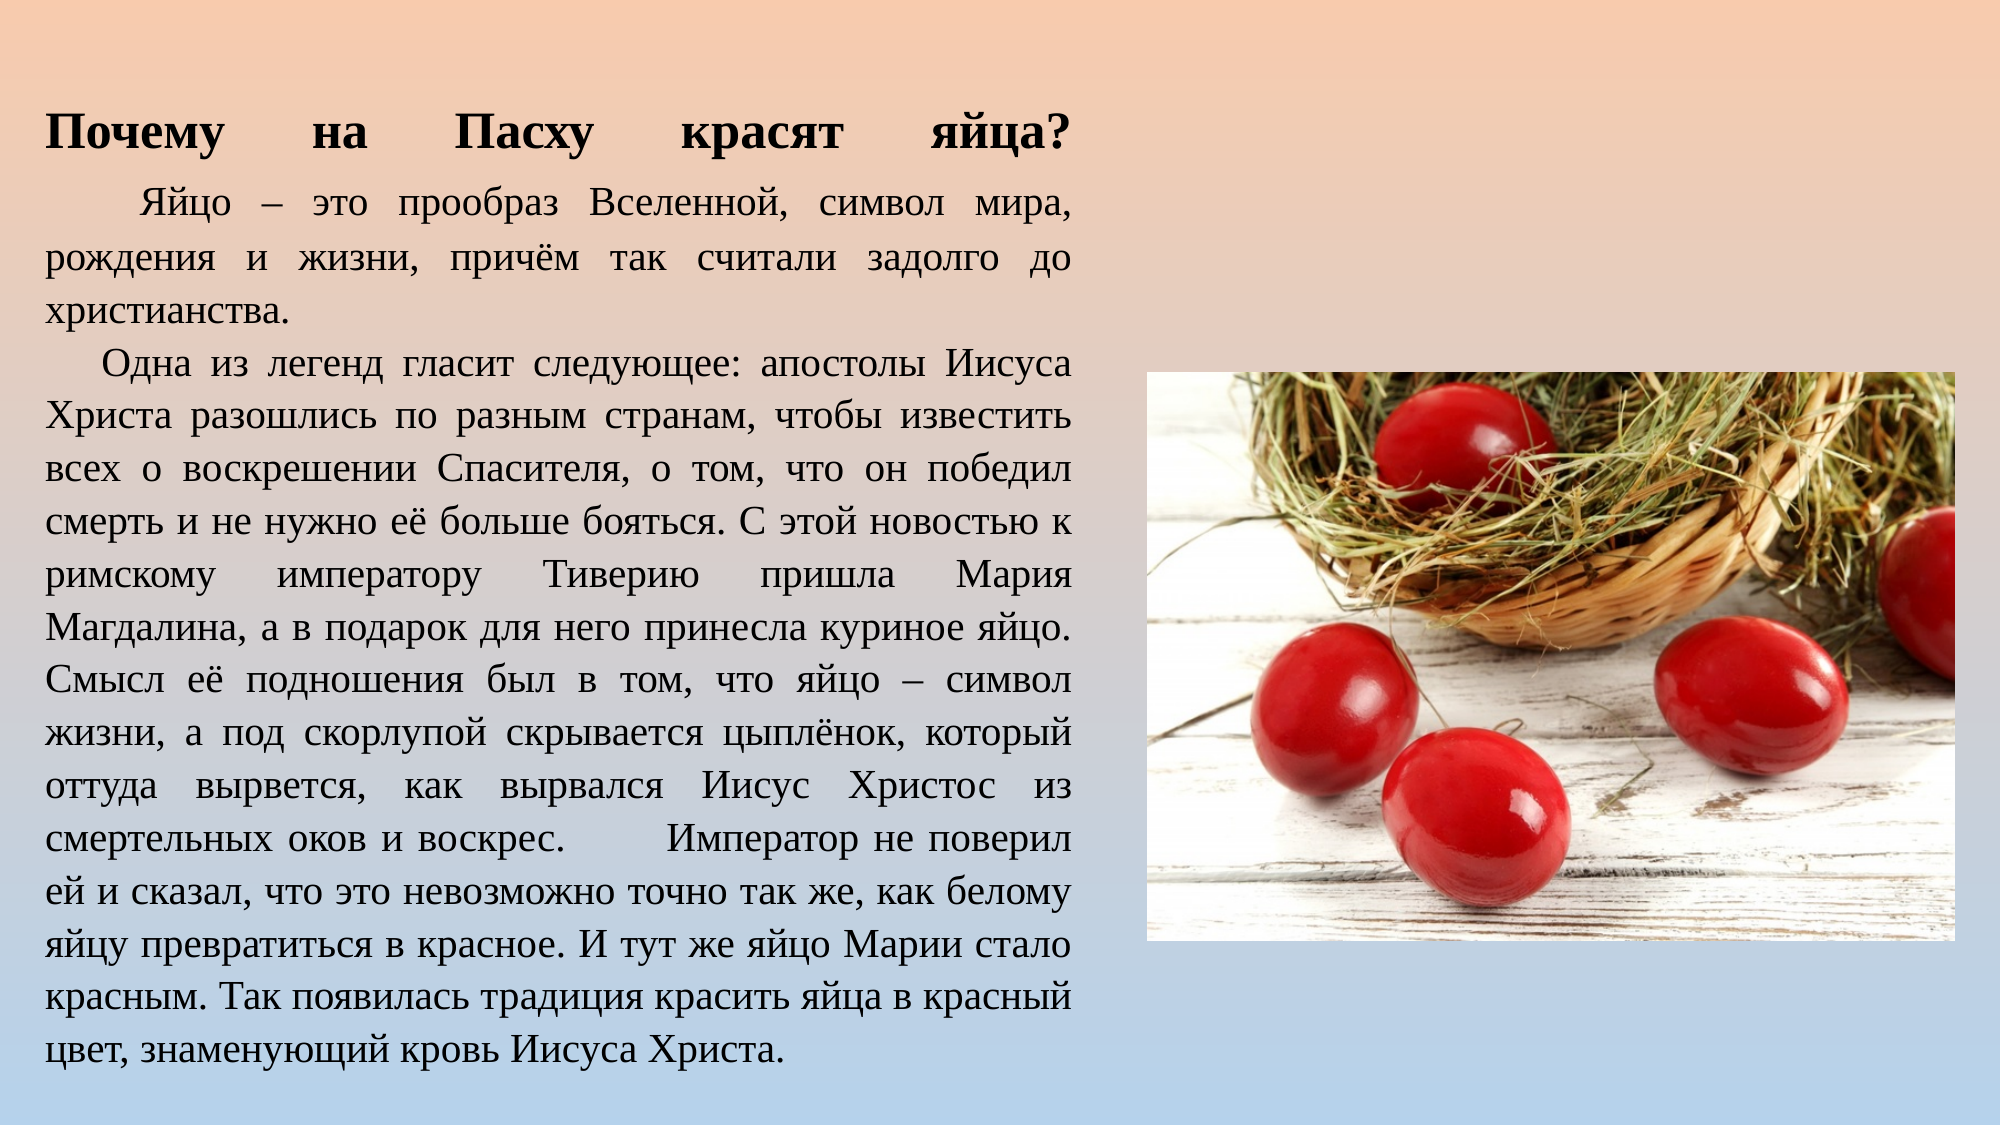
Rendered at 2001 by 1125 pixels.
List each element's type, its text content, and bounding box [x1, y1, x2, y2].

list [1147, 372, 1955, 941]
title Почему на Пасху красят яйца? Яйцо – это прообраз Вселенной, символ мира, рождения и жизни, причём так считали задолго до христианства. Одна из легенд гласит следующее: апостолы Иисуса Христа разошлись по разным странам, чтобы известить всех о воскрешении Спасителя, о том, что он победил смерть и не нужно её больше бояться. С этой новостью к римскому императору Тиверию пришла Мария Магдалина, а в подарок для него принесла куриное яйцо. Смысл её подношения был в том, что яйцо – символ жизни, а под скорлупой скрывается цыплёнок, который оттуда вырвется, как вырвался Иисус Христос из смертельных оков и воскрес. Император не поверил ей и сказал, что это невозможно точно так же, как белому яйцу превратиться в красное. И тут же яйцо Марии стало красным. Так появилась традиция красить яйца в красный цвет, знаменующий кровь Иисуса Христа. [30, 77, 1088, 1085]
